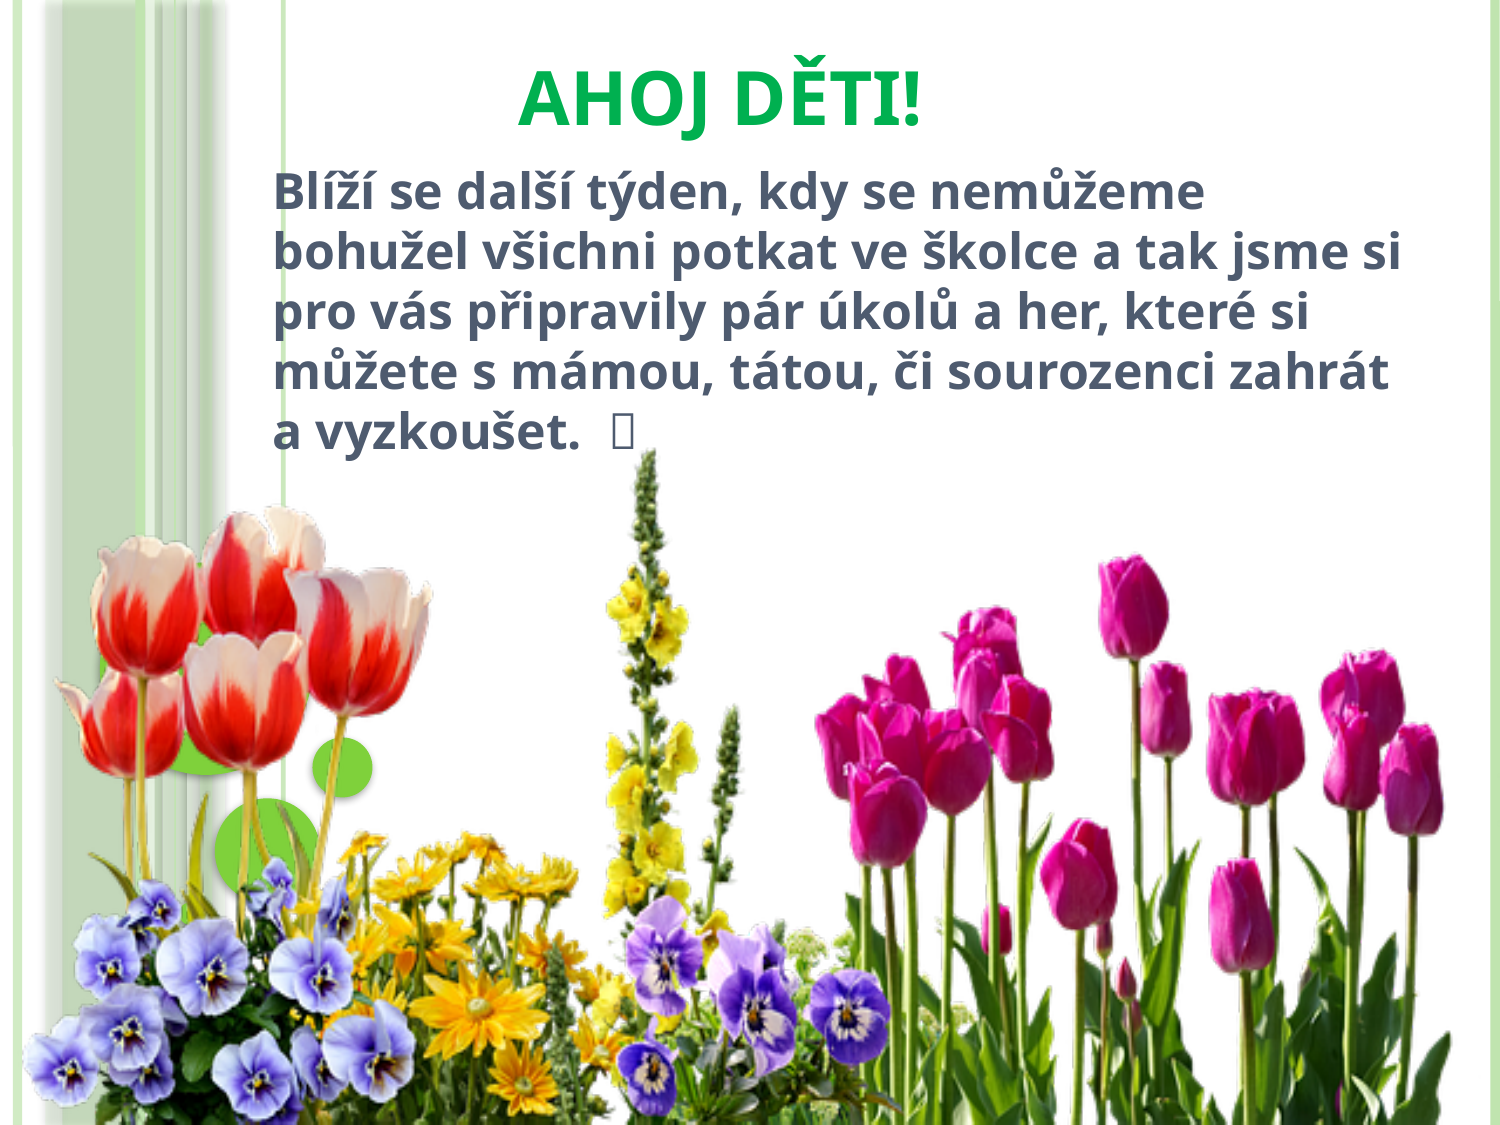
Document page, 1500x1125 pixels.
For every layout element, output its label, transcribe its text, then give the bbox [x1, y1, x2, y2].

picture [0, 432, 1500, 1125]
title AHOJ DĚTI! [503, 0, 1407, 148]
subtitle Blíží se další týden, kdy se nemůžeme bohužel všichni potkat ve školce a tak jsme si pro vás připravily pár úkolů a her, které si můžete s mámou, tátou, či sourozenci zahrát a vyzkoušet.  [257, 152, 1430, 430]
